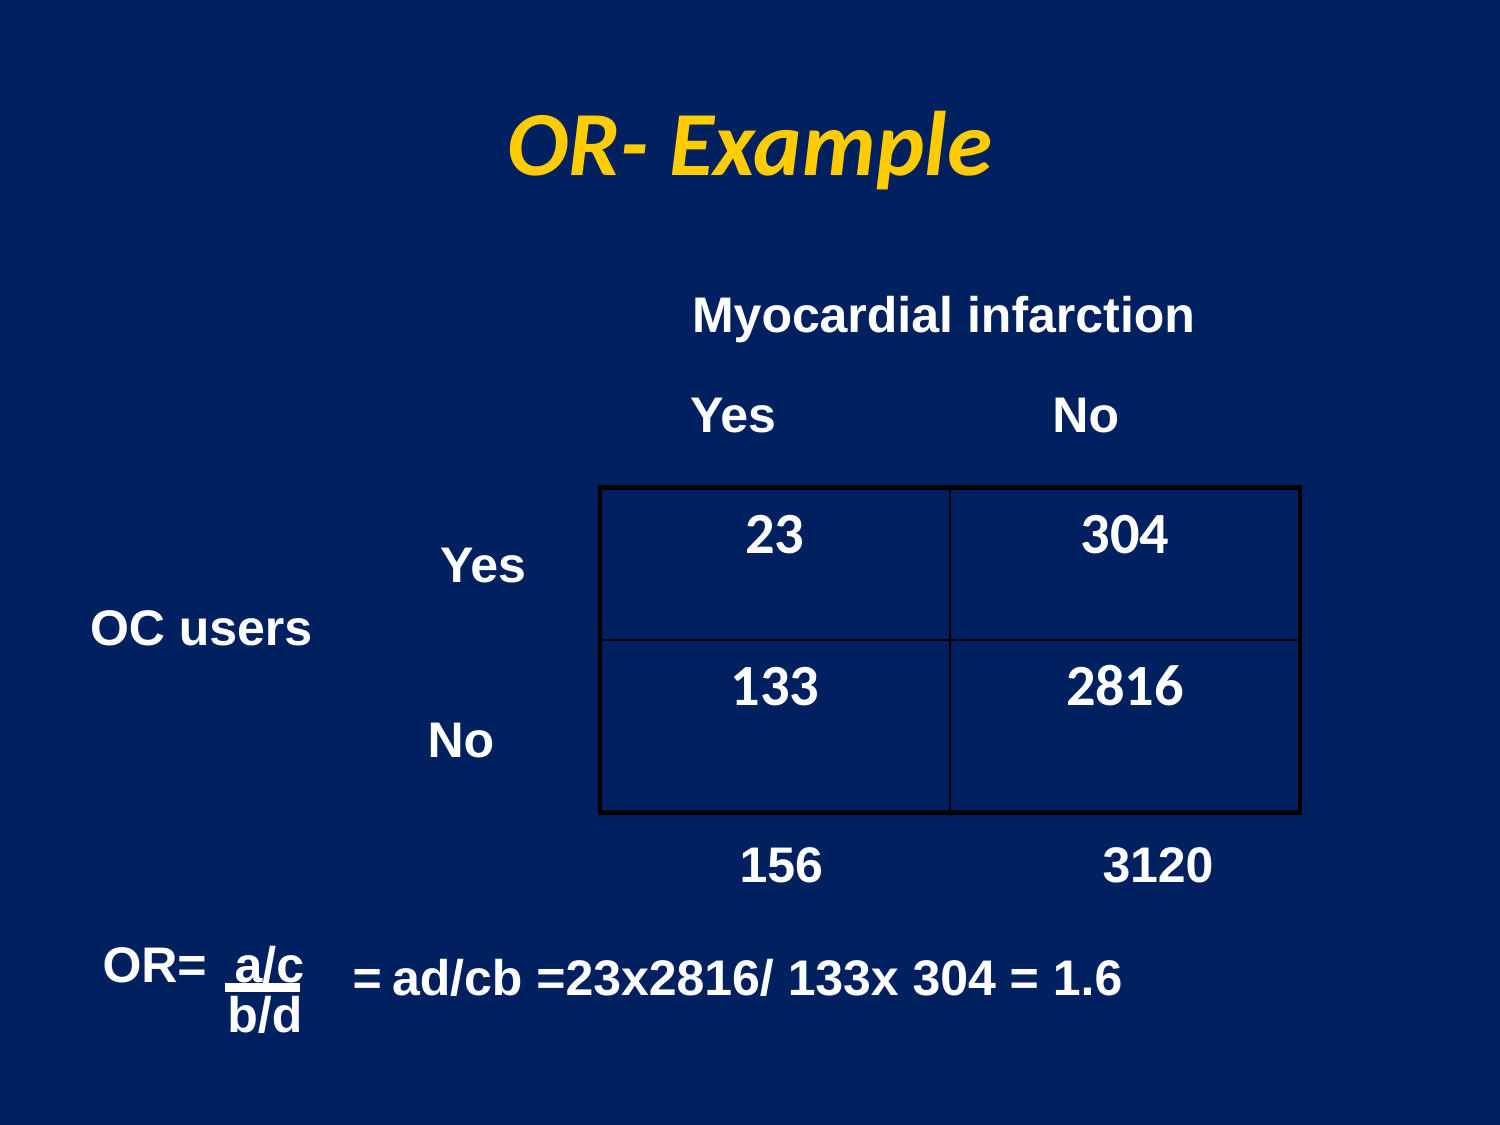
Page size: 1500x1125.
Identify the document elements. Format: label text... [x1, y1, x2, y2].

title OR- Example [75, 45, 1425, 233]
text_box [74, 274, 1301, 901]
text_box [87, 924, 1376, 1051]
